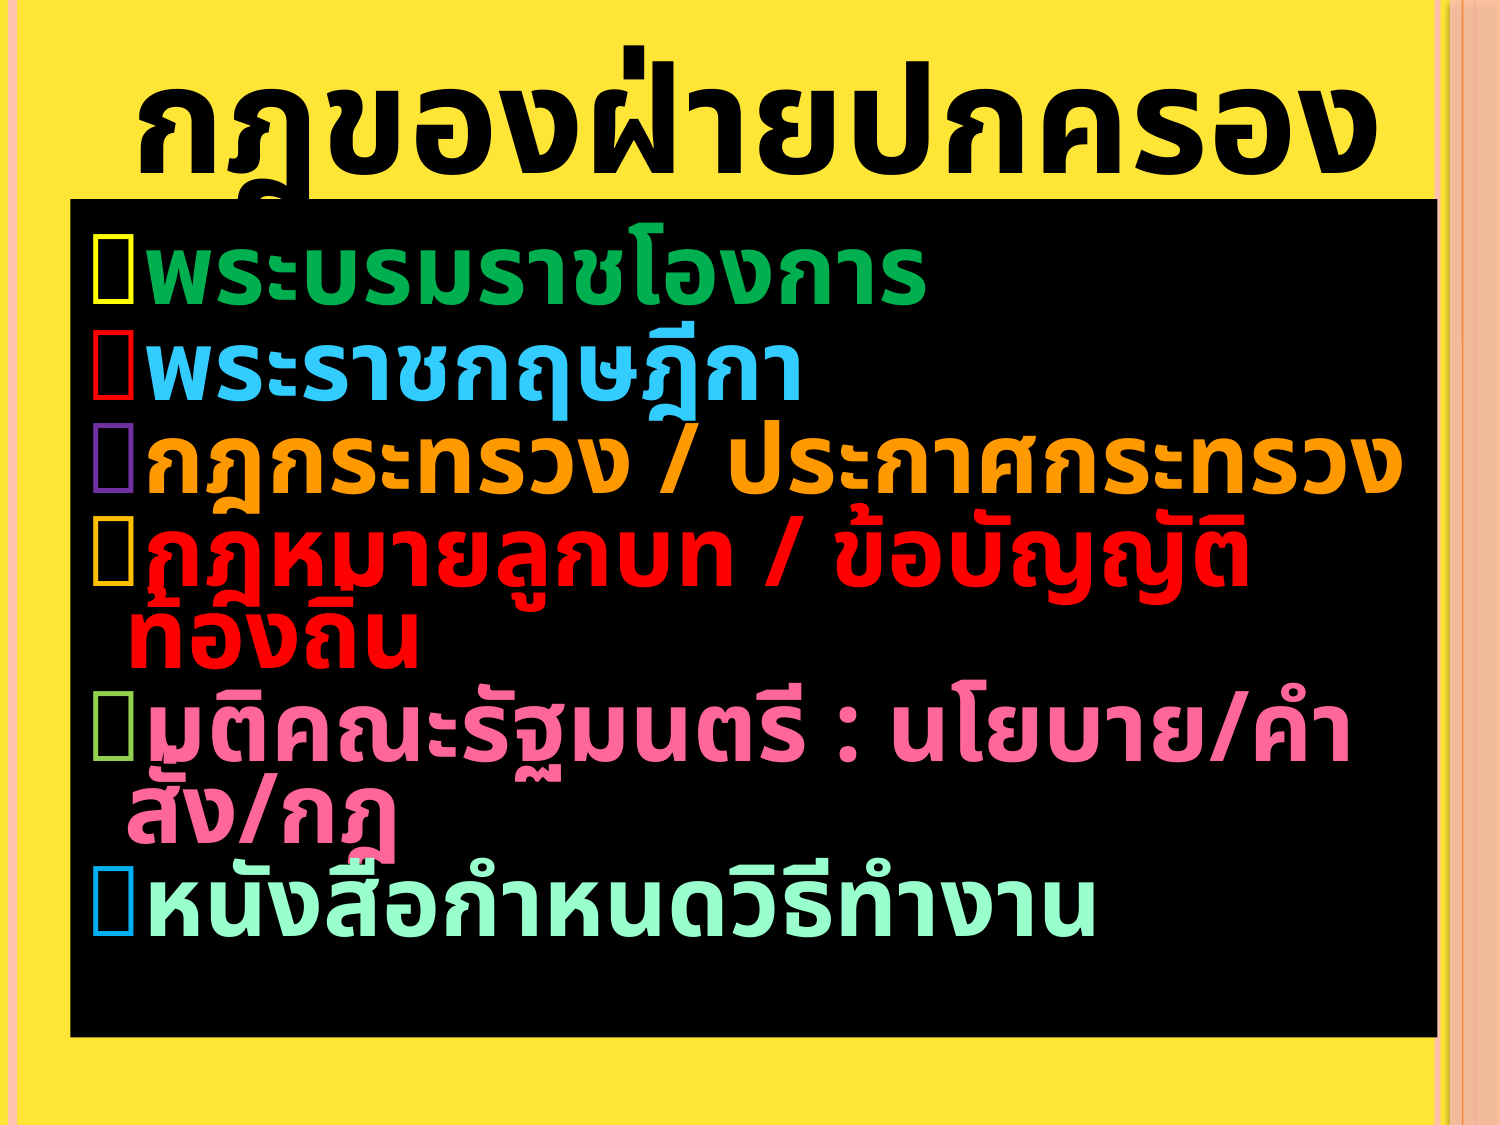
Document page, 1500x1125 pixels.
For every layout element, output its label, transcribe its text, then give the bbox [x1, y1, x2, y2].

title กฎของฝ่ายปกครอง [82, 0, 1432, 199]
list พระบรมราชโองการ พระราชกฤษฎีกา กฎกระทรวง / ประกาศกระทรวง กฎหมายลูกบท / ข้อบัญญัติท้องถิ่น มติคณะรัฐมนตรี : นโยบาย/คำสั่ง/กฎ หนังสือกำหนดวิธีทำงาน [70, 199, 1438, 1038]
